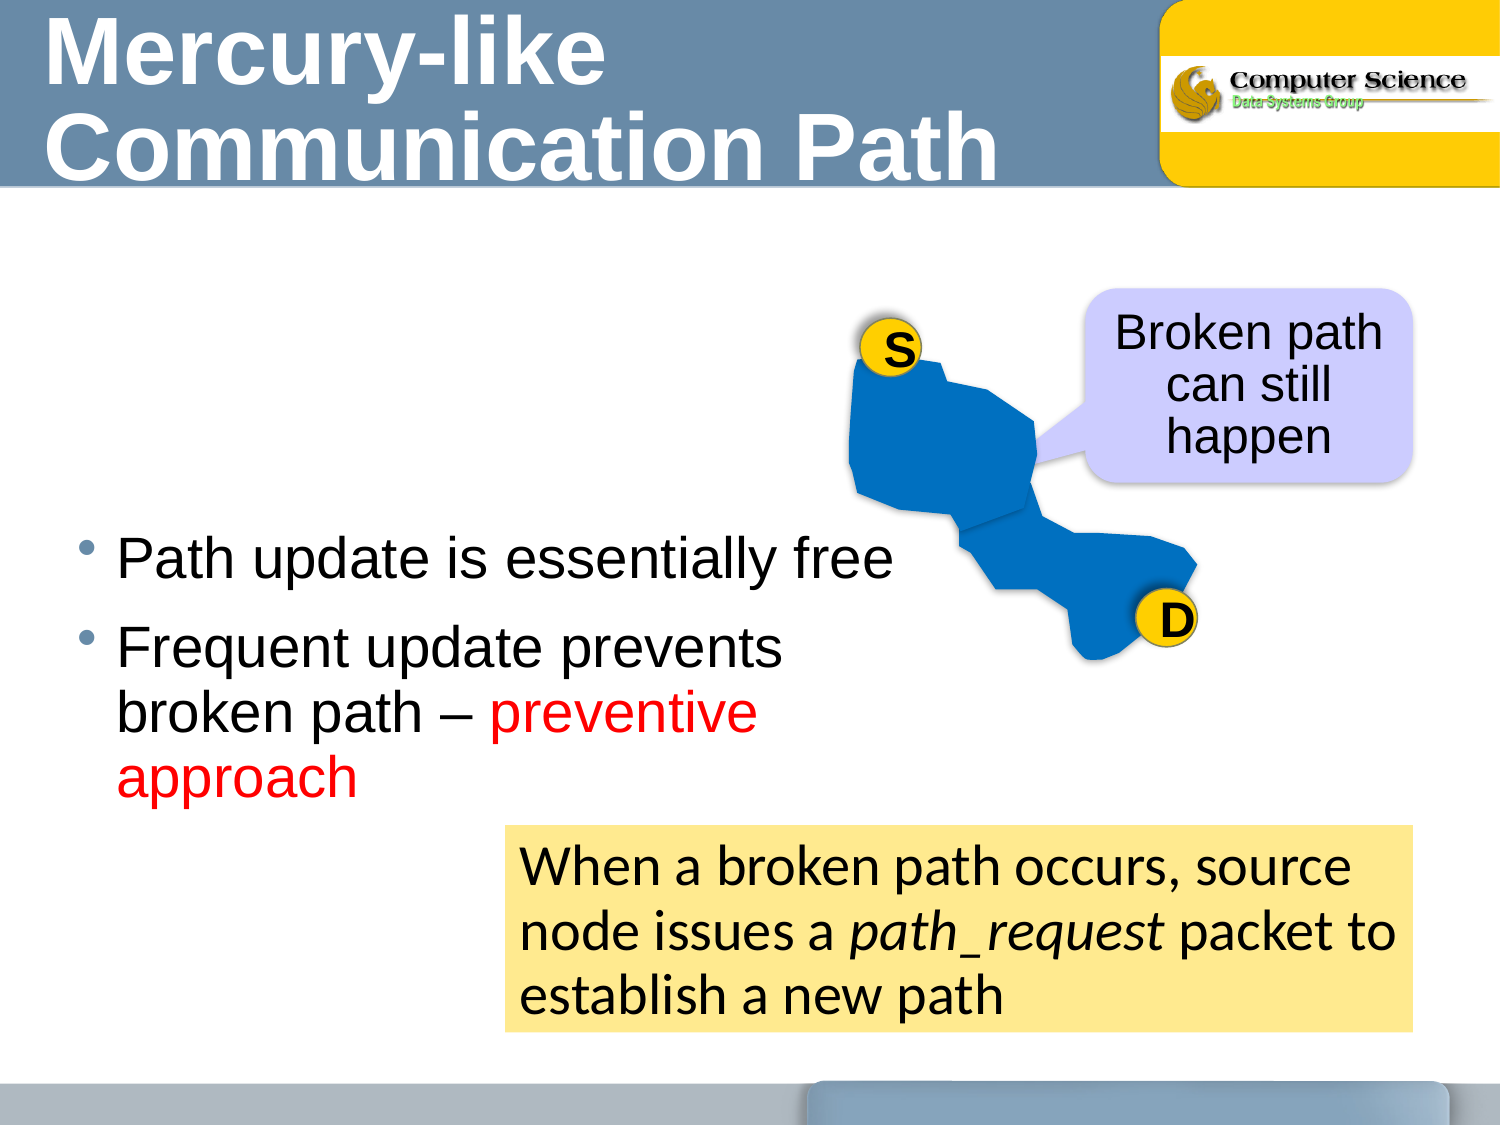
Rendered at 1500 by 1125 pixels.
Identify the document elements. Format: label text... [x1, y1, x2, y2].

title Mercury-like Communication Path [28, 9, 1419, 198]
list Path update is essentially free Frequent update prevents broken path – preventive approach [62, 517, 964, 826]
picture [0, 0, 1500, 188]
text_box Broken path can still happen [1043, 288, 1413, 483]
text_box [958, 482, 1198, 661]
picture [758, 1080, 1500, 1125]
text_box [848, 317, 1038, 532]
text_box When a broken path occurs, source node issues a path_request packet to establish a new path [505, 825, 1413, 1033]
